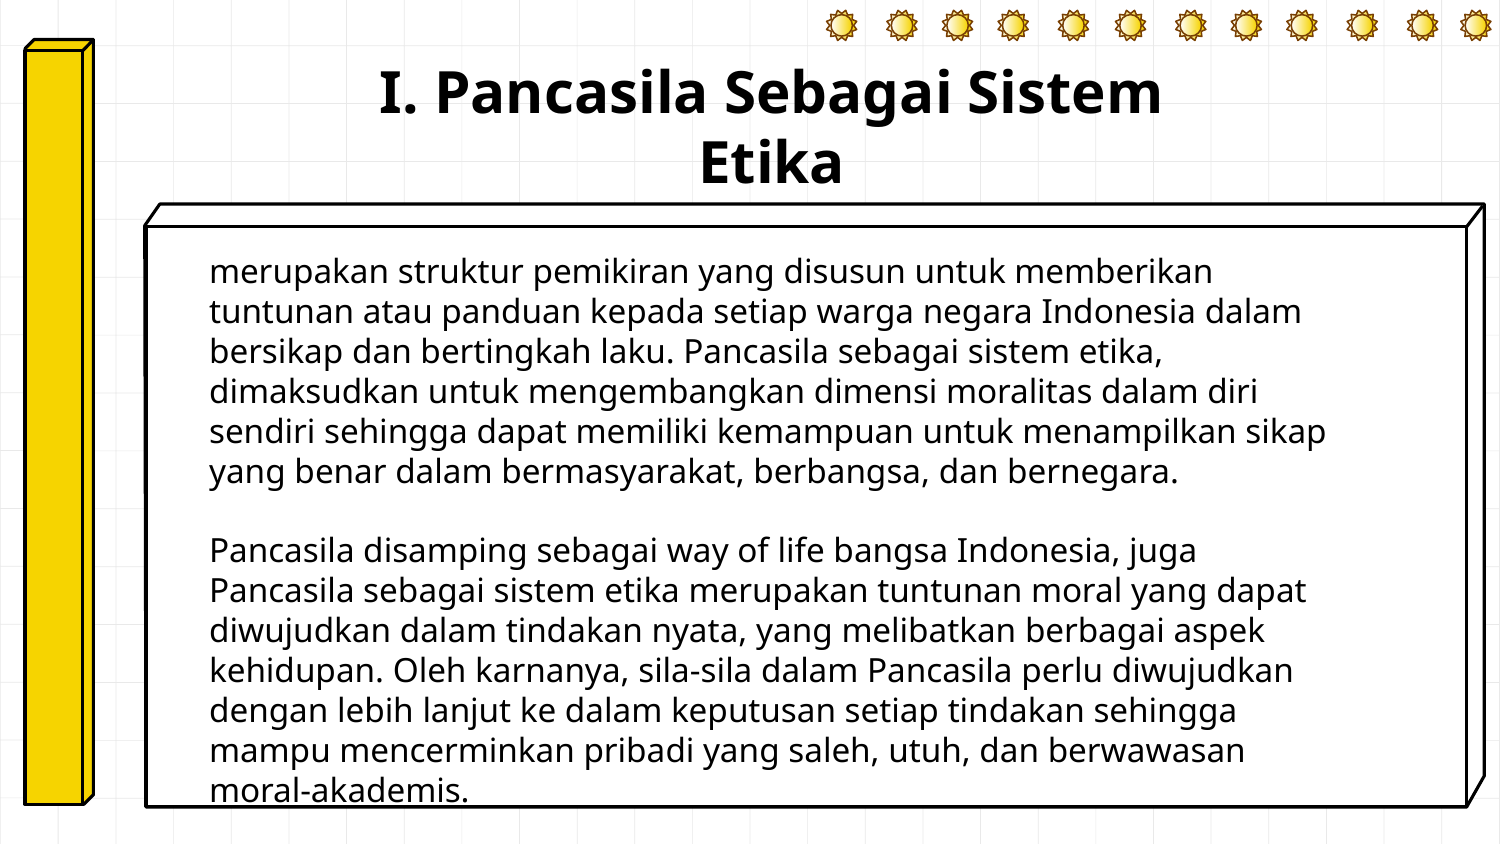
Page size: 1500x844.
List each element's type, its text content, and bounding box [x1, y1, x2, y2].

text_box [144, 203, 1485, 808]
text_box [24, 39, 94, 805]
text_box [214, 784, 1500, 844]
title I. Pancasila Sebagai Sistem Etika [338, 40, 1206, 202]
